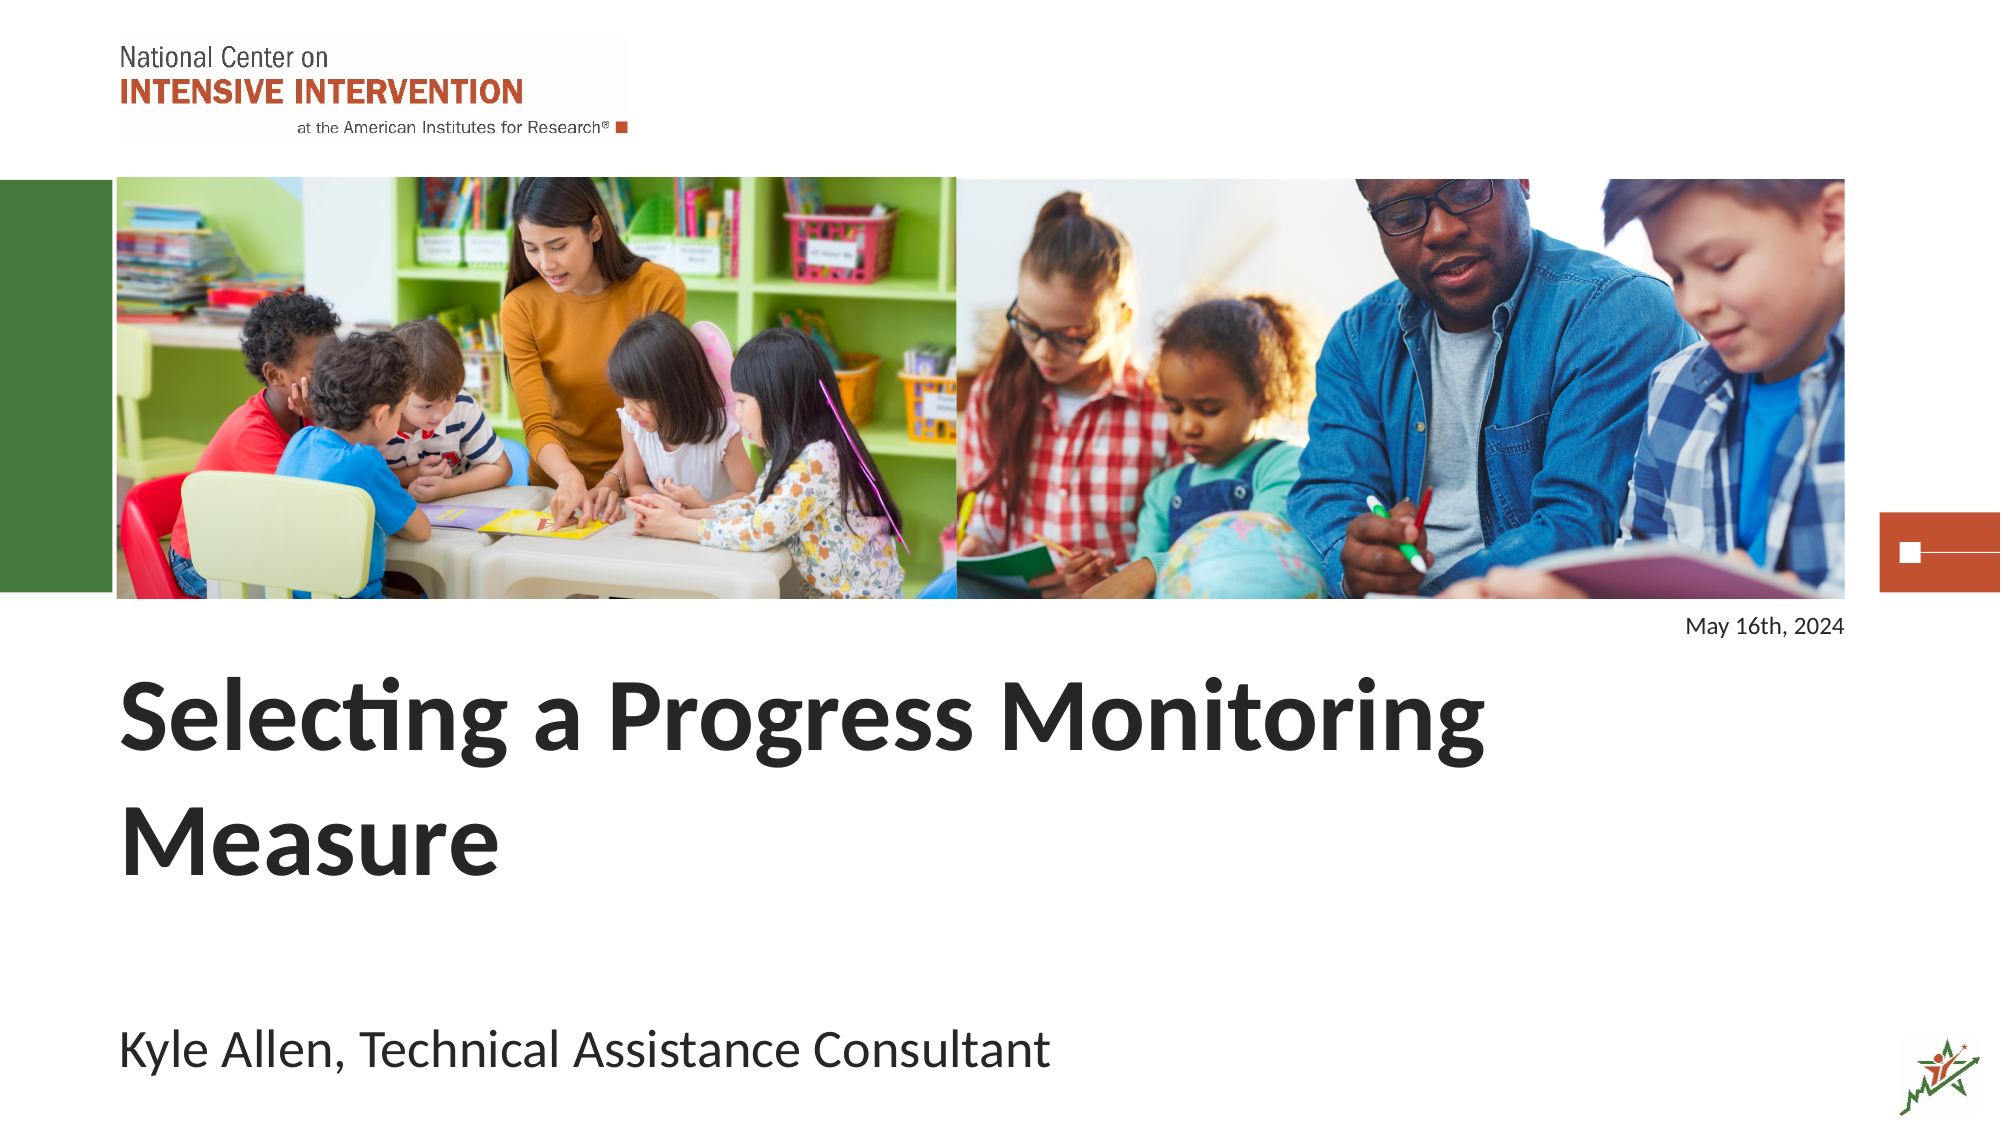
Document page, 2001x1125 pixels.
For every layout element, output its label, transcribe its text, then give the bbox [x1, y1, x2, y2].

list Kyle Allen, Technical Assistance Consultant [119, 1012, 1845, 1079]
picture [119, 38, 630, 142]
picture [116, 177, 1845, 599]
picture [1899, 1038, 1980, 1116]
list May 16th, 2024 [1678, 609, 1846, 1125]
title Selecting a Progress Monitoring Measure [119, 646, 1845, 1012]
